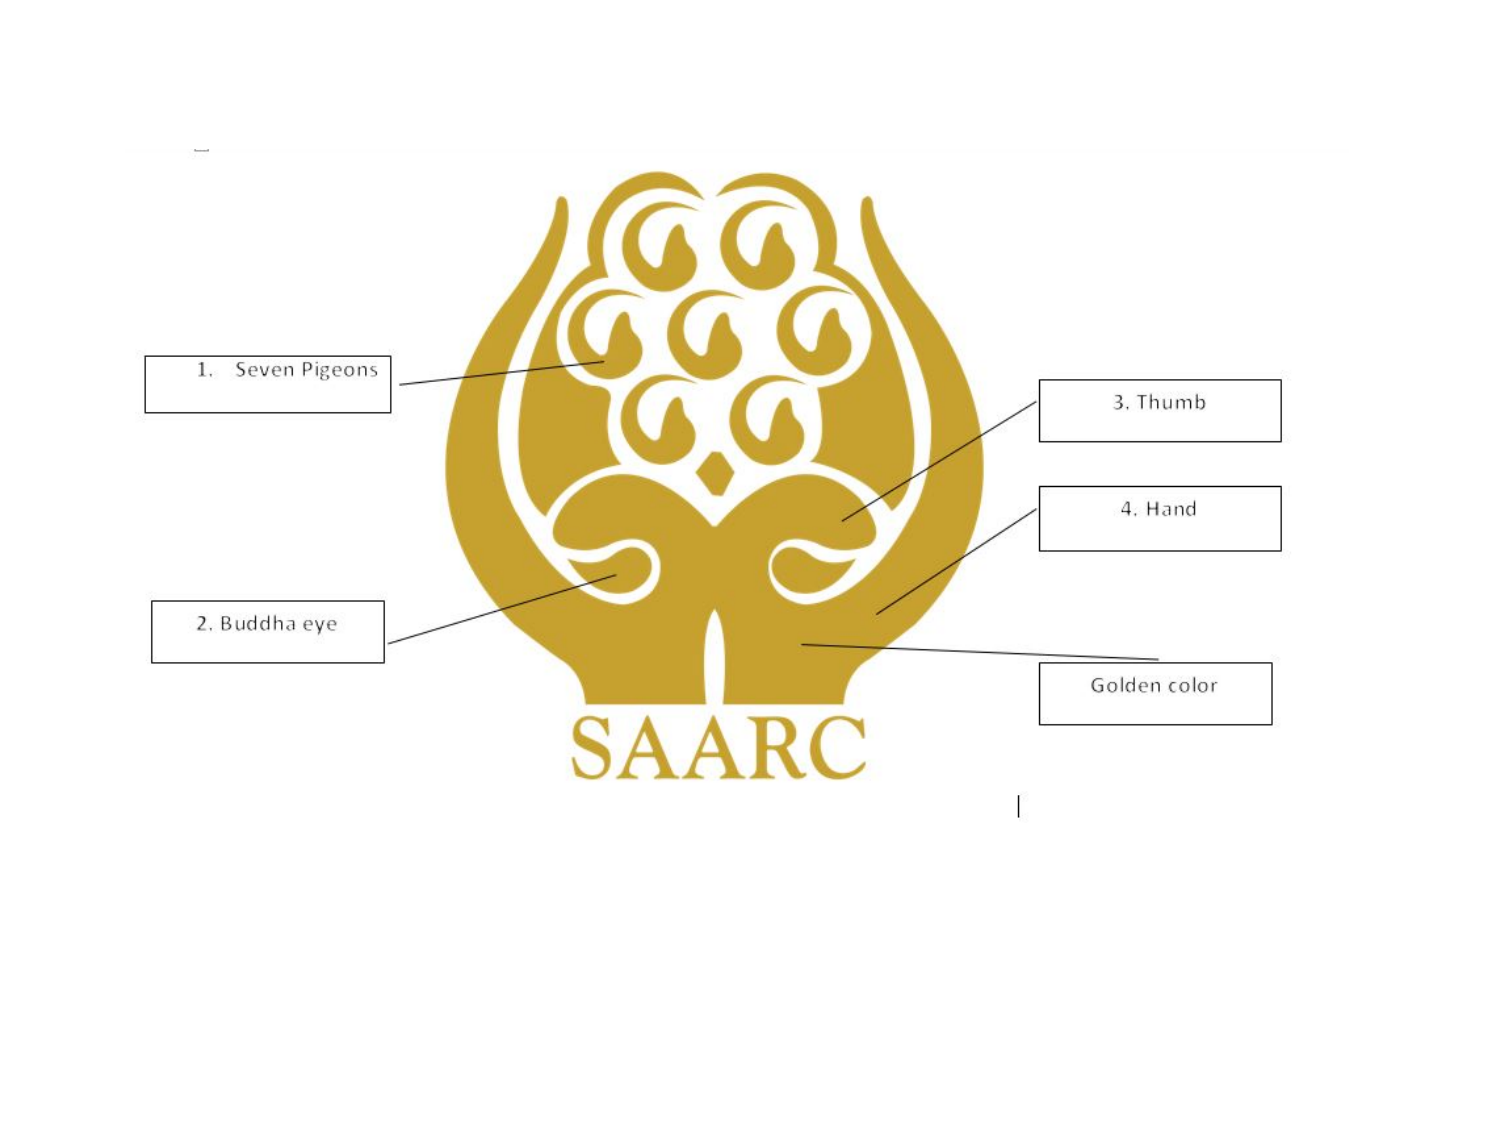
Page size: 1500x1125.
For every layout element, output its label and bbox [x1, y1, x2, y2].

picture [124, 149, 1350, 848]
